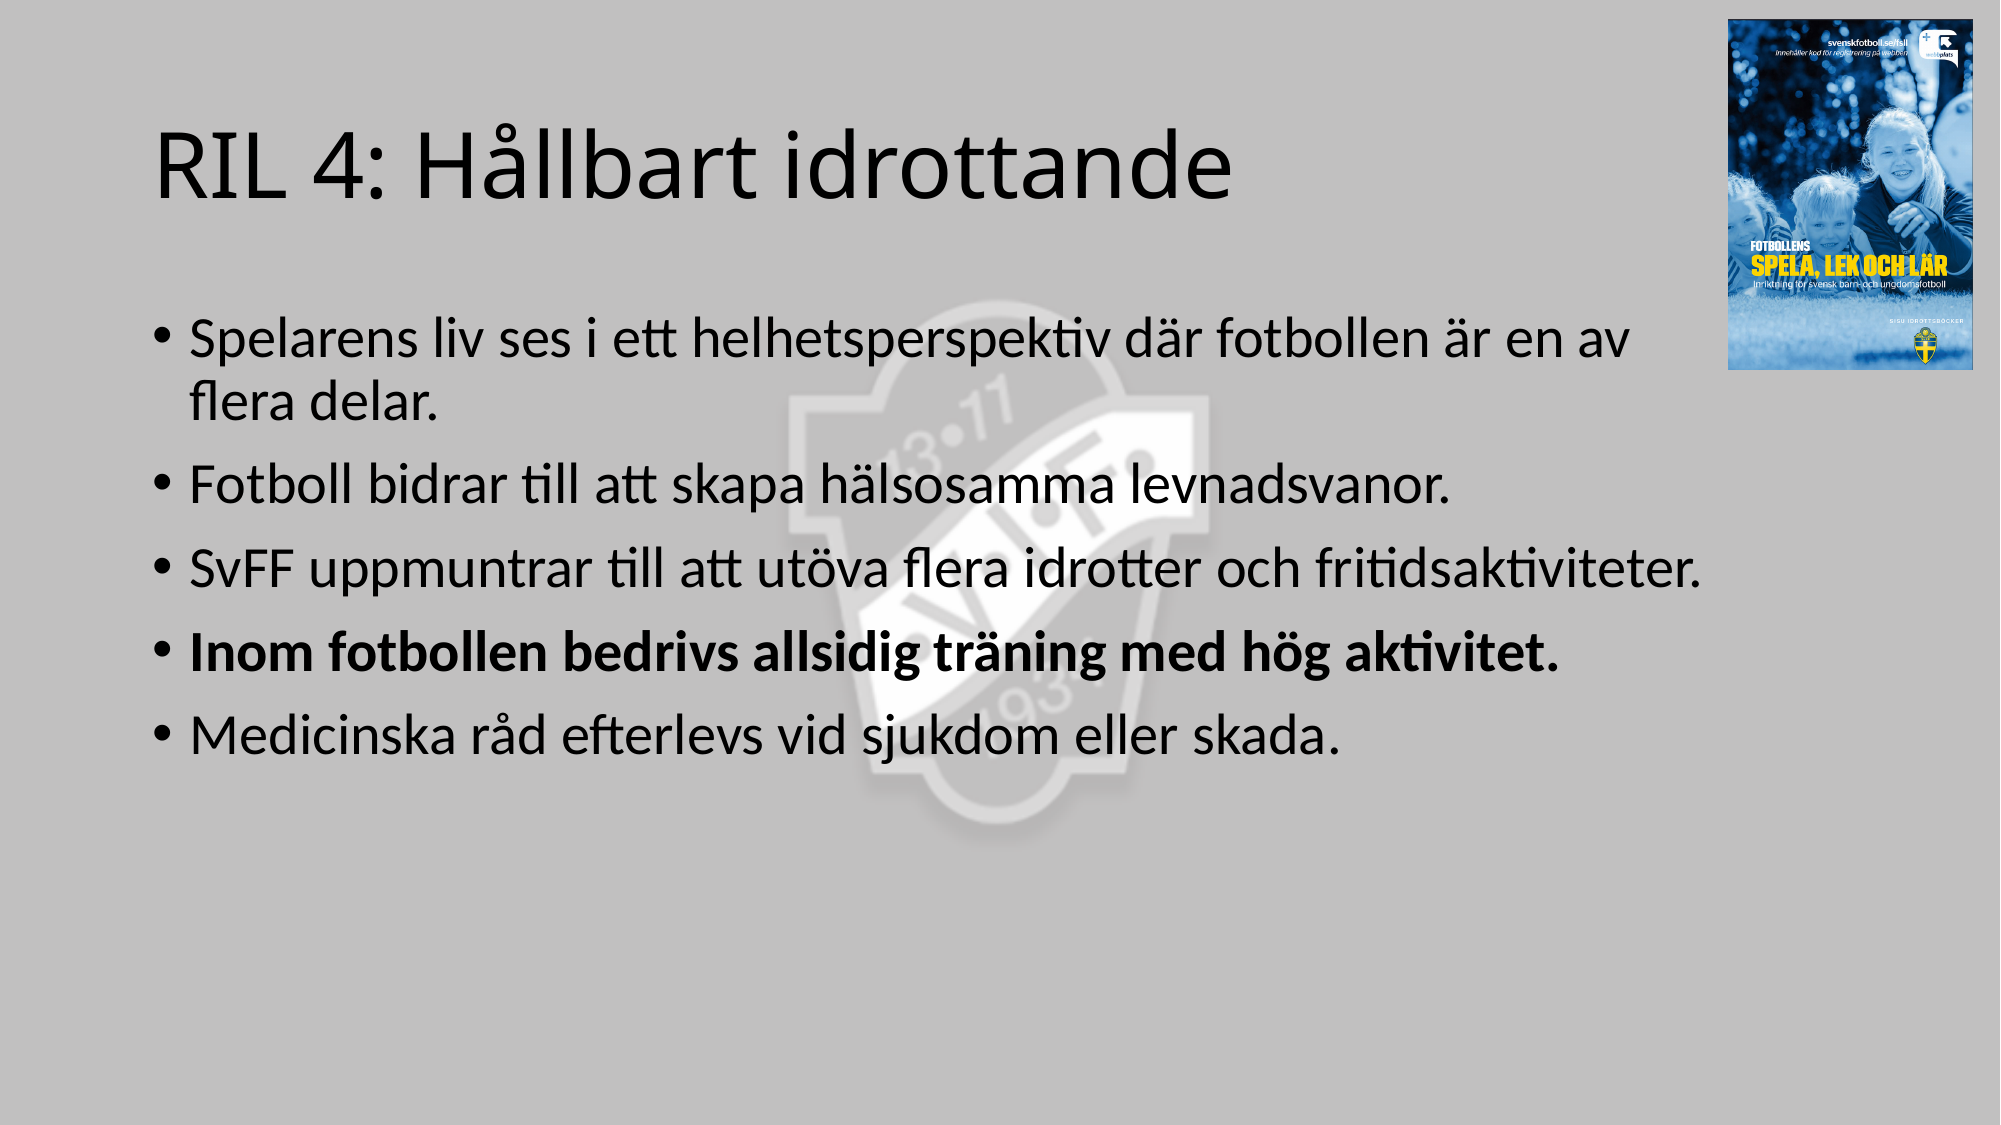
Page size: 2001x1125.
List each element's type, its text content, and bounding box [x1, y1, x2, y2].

picture [0, 0, 2000, 1125]
list Spelarens liv ses i ett helhetsperspektiv där fotbollen är en av flera delar. Fotboll bidrar till att skapa hälsosamma levnadsvanor. SvFF uppmuntrar till att utöva flera idrotter och fritidsaktiviteter. Inom fotbollen bedrivs allsidig träning med hög aktivitet. Medicinska råd efterlevs vid sjukdom eller skada. [137, 299, 1973, 1014]
title RIL 4: Hållbart idrottande [137, 59, 1722, 278]
